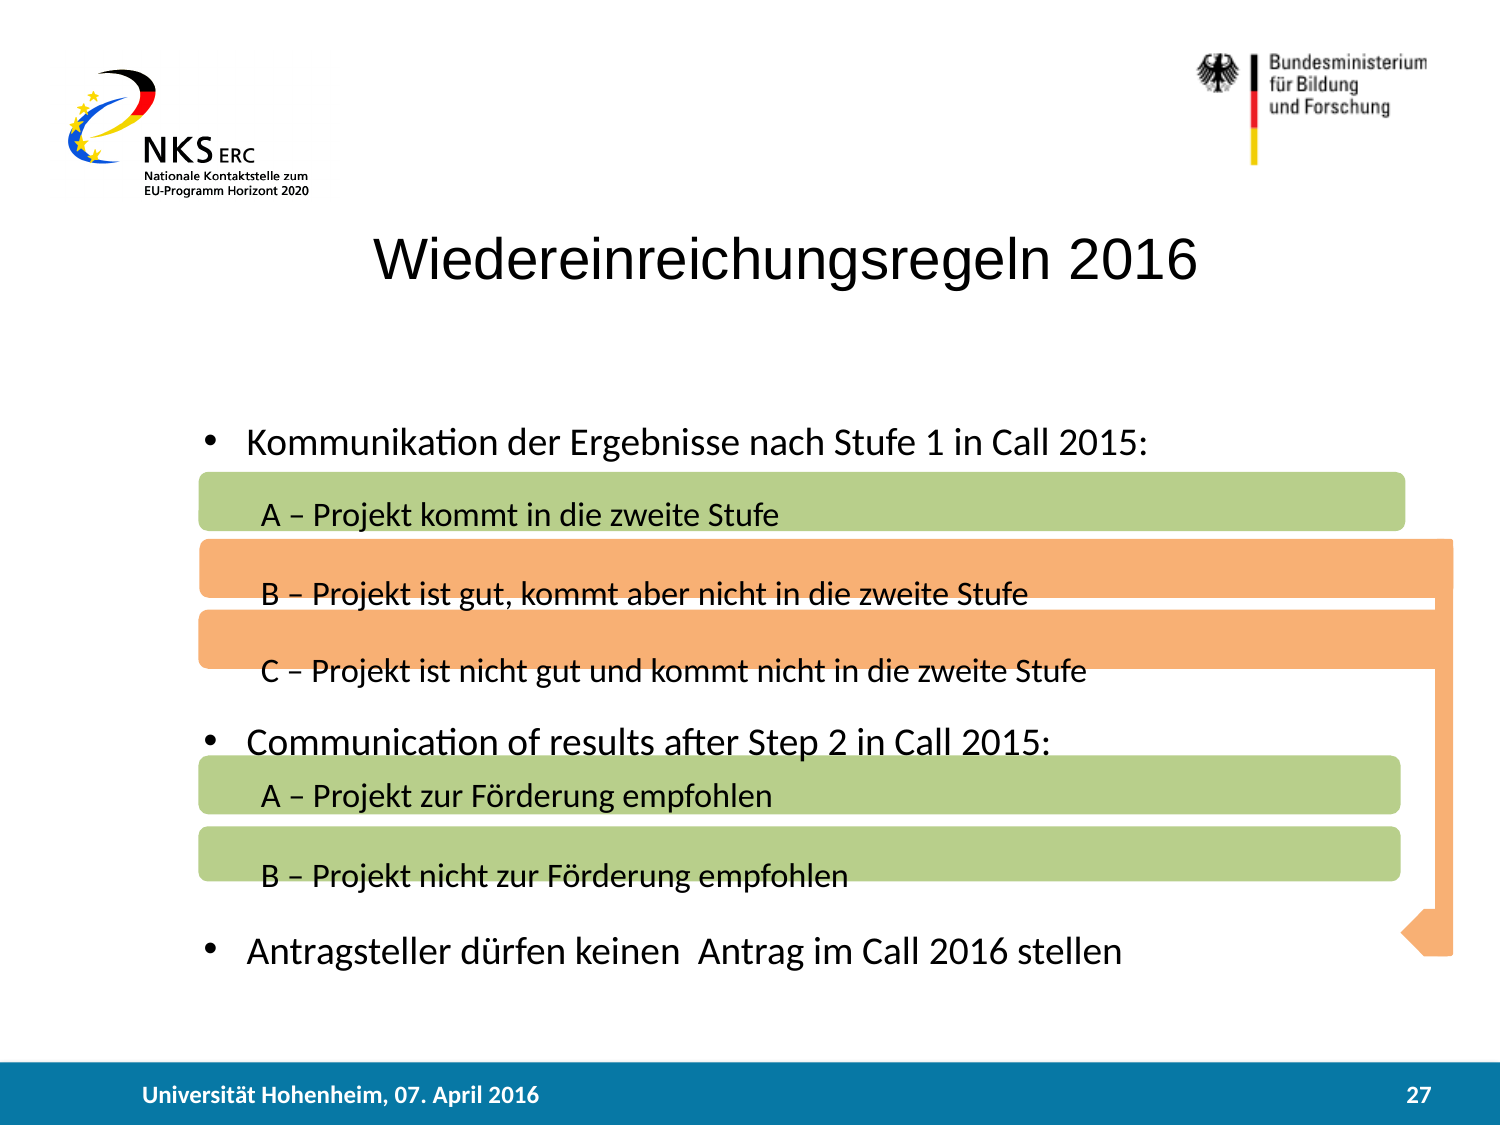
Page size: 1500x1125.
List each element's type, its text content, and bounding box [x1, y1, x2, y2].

picture [1151, 30, 1466, 200]
picture [18, 32, 411, 218]
title Wiedereinreichungsregeln 2016 [147, 219, 1425, 292]
list Kommunikation der Ergebnisse nach Stufe 1 in Call 2015: A – Projekt kommt in die zweite Stufe B – Projekt ist gut, kommt aber nicht in die zweite Stufe C – Projekt ist nicht gut und kommt nicht in die zweite Stufe Communication of results after Step 2 in Call 2015: A – Projekt zur Förderung empfohlen B – Projekt nicht zur Förderung empfohlen Antragsteller dürfen keinen Antrag im Call 2016 stellen [188, 408, 1500, 988]
